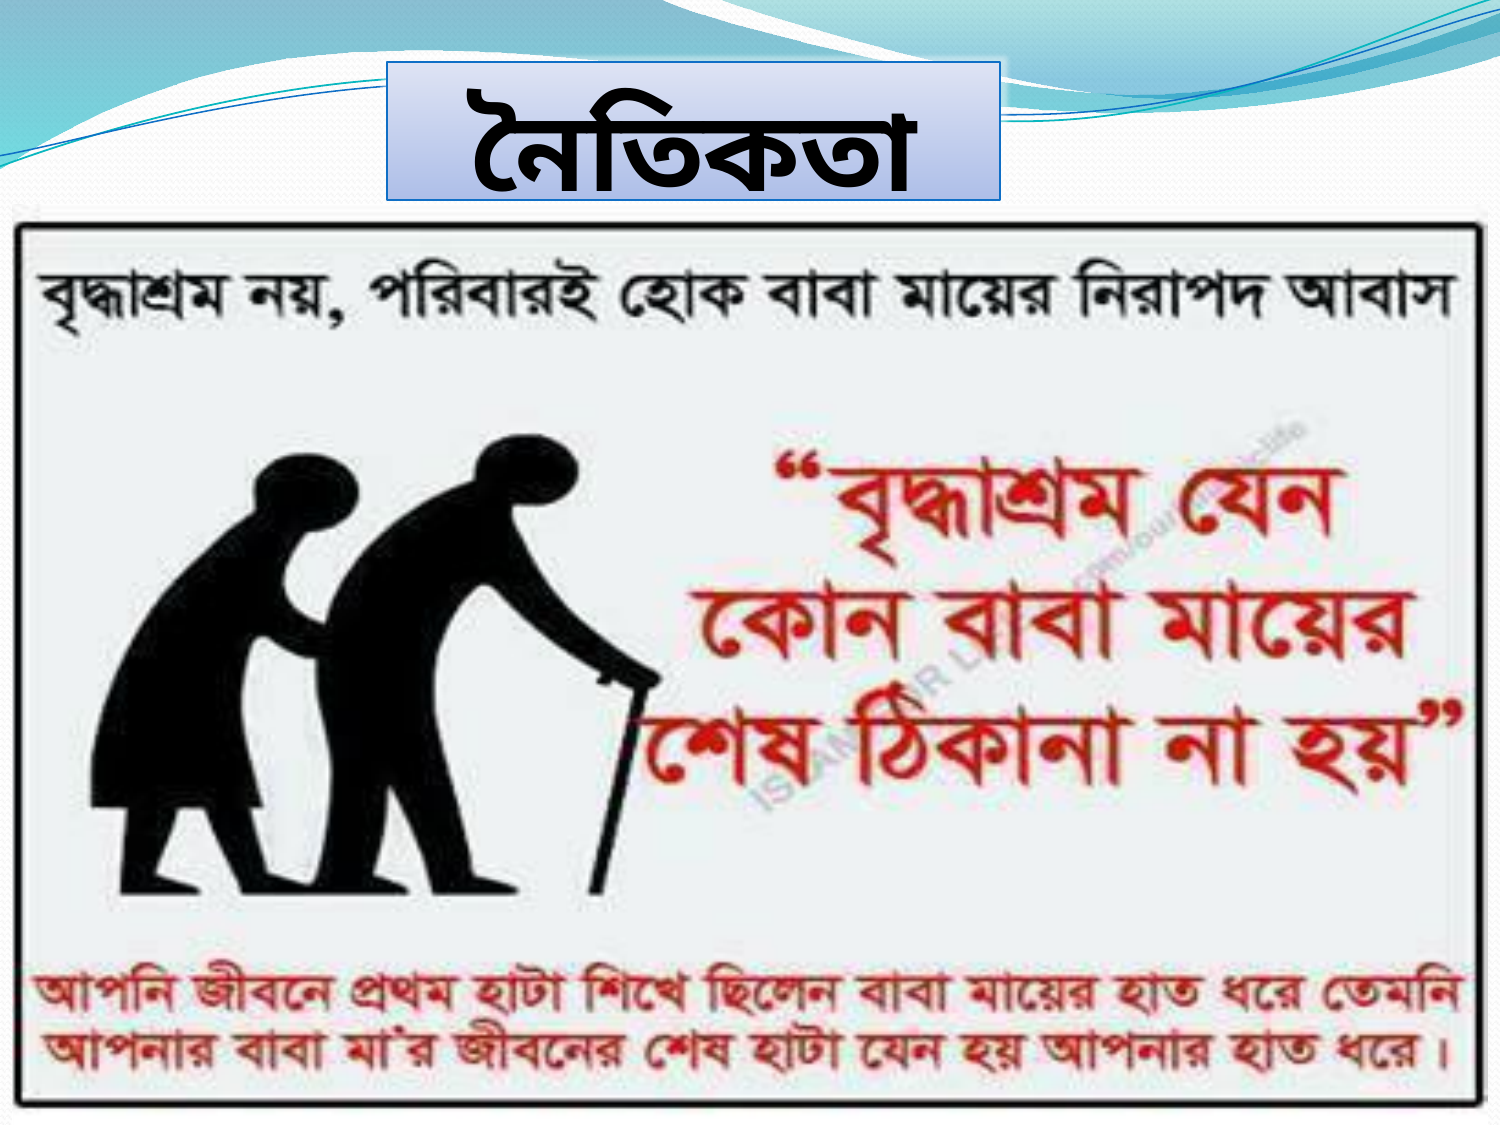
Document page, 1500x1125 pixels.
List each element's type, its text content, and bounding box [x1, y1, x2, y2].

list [12, 203, 1488, 1125]
text_box নৈতিকতা [386, 61, 1001, 194]
